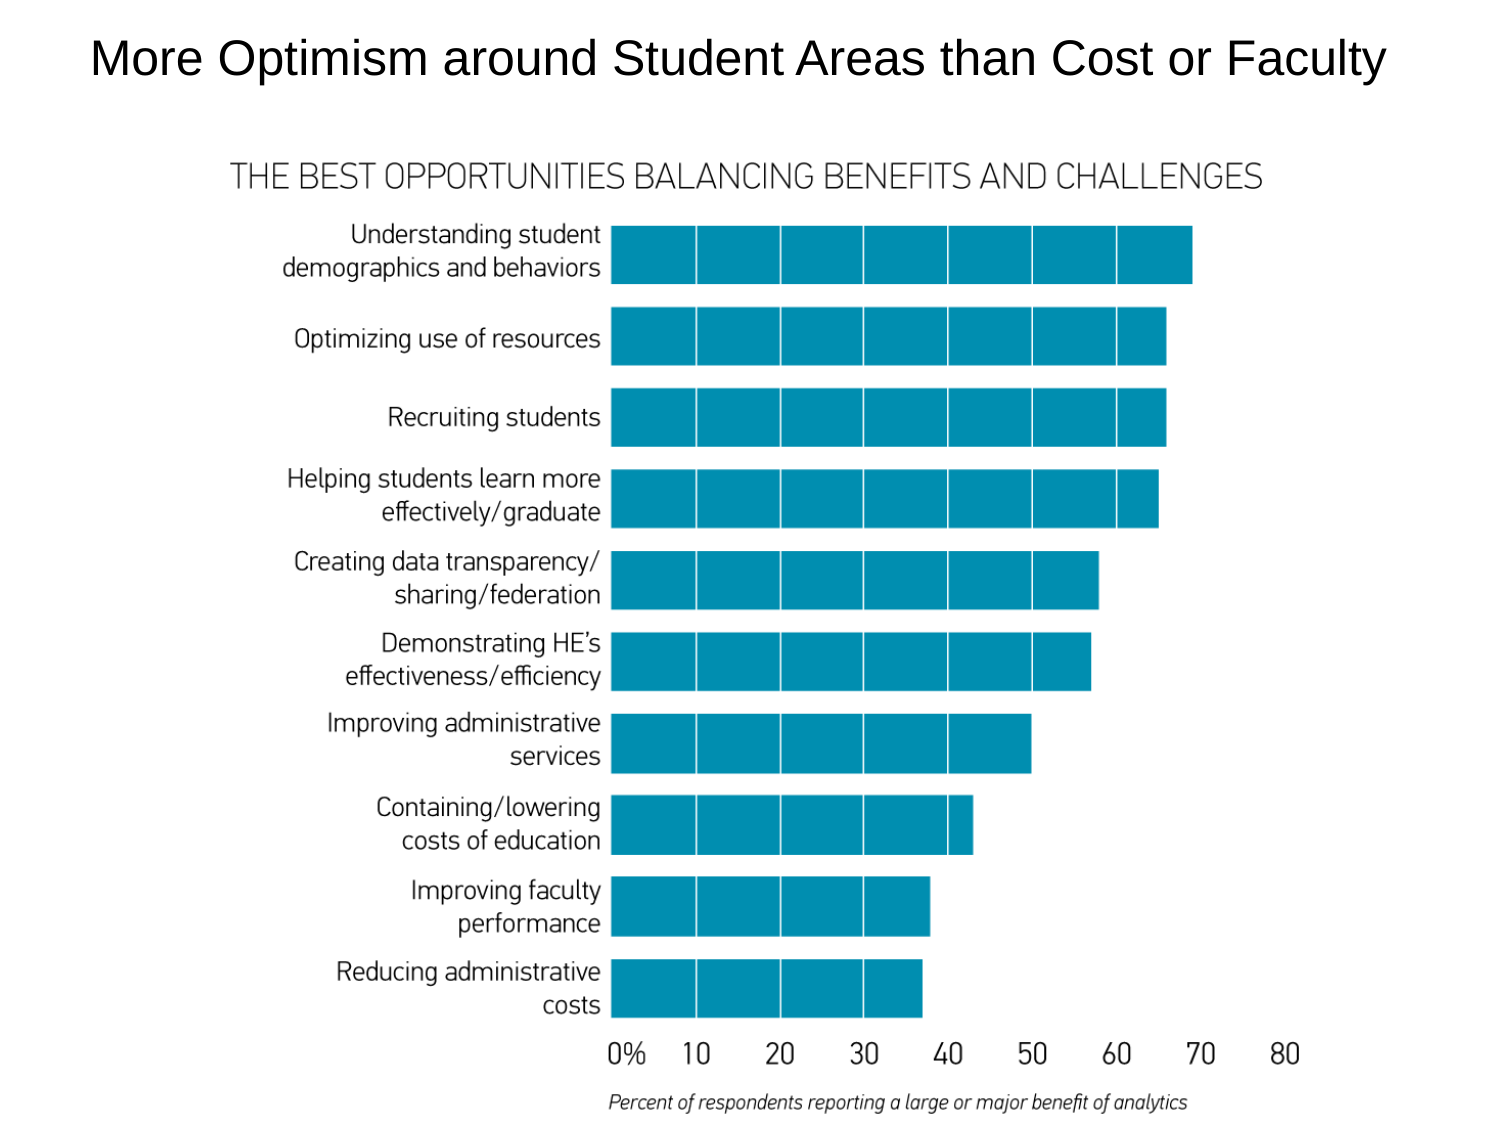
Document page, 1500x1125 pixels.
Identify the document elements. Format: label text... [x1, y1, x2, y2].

picture [99, 146, 1352, 1125]
title More Optimism around Student Areas than Cost or Faculty [75, 17, 1500, 205]
